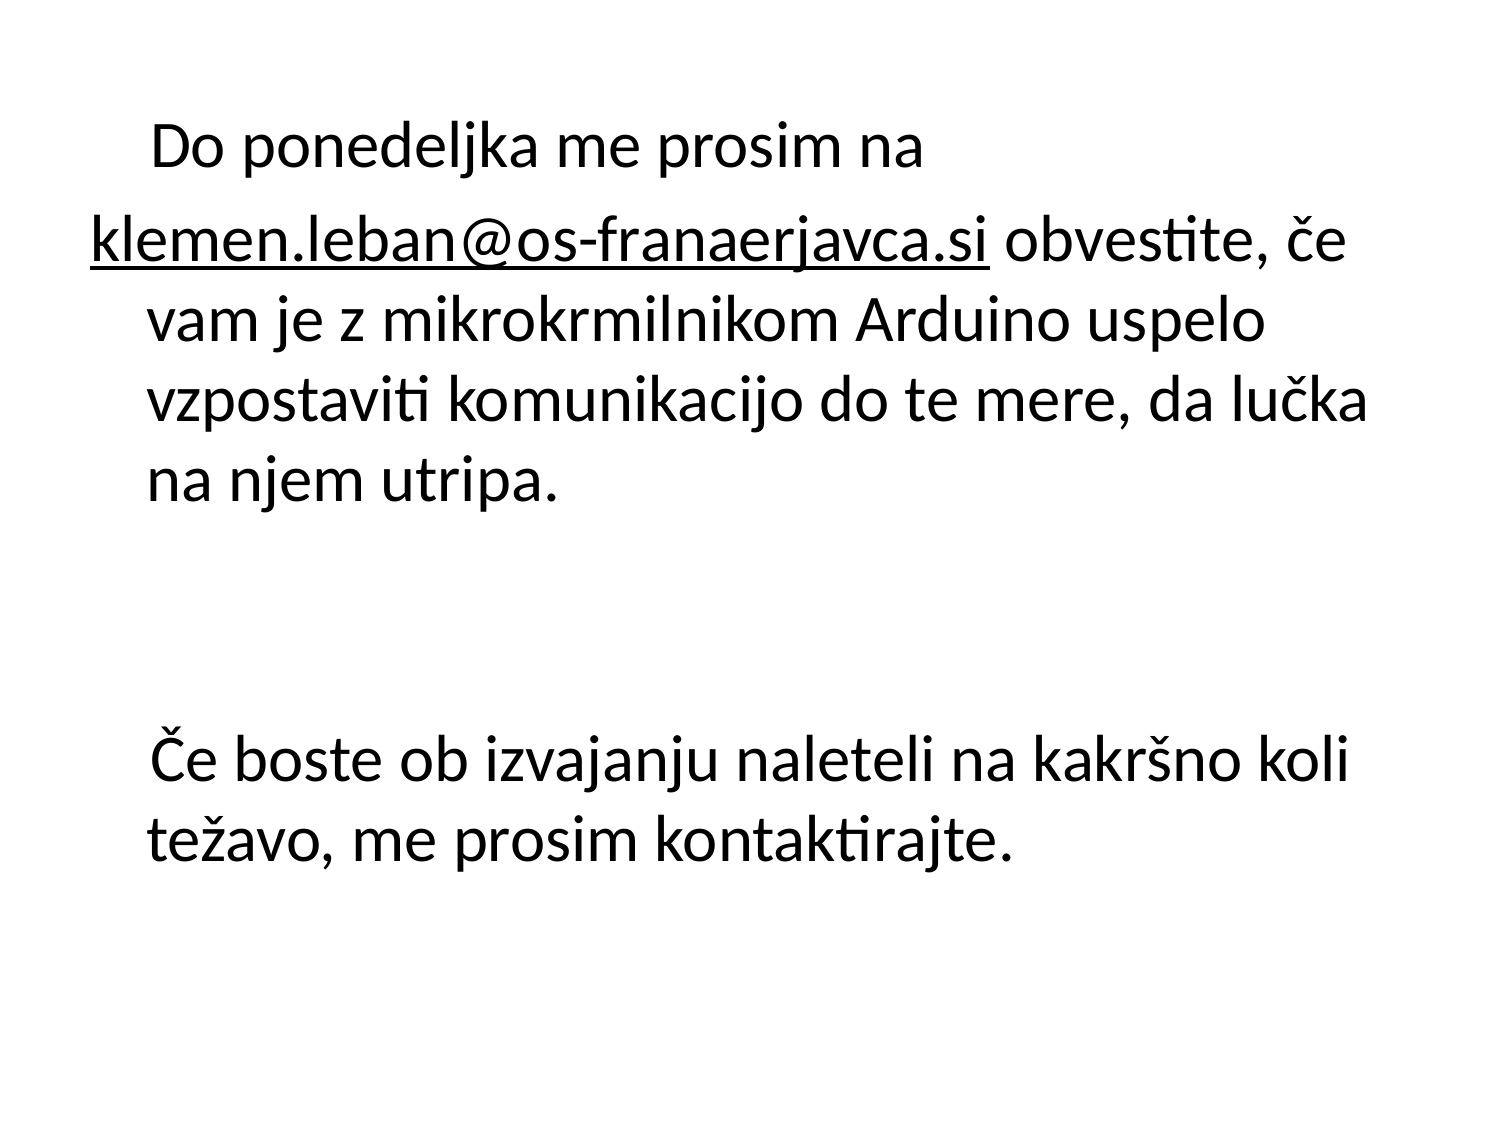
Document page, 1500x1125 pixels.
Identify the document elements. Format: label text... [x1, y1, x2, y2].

list Do ponedeljka me prosim na klemen.leban@os-franaerjavca.si obvestite, če vam je z mikrokrmilnikom Arduino uspelo vzpostaviti komunikacijo do te mere, da lučka na njem utripa. Če boste ob izvajanju naleteli na kakršno koli težavo, me prosim kontaktirajte. [75, 93, 1425, 1005]
